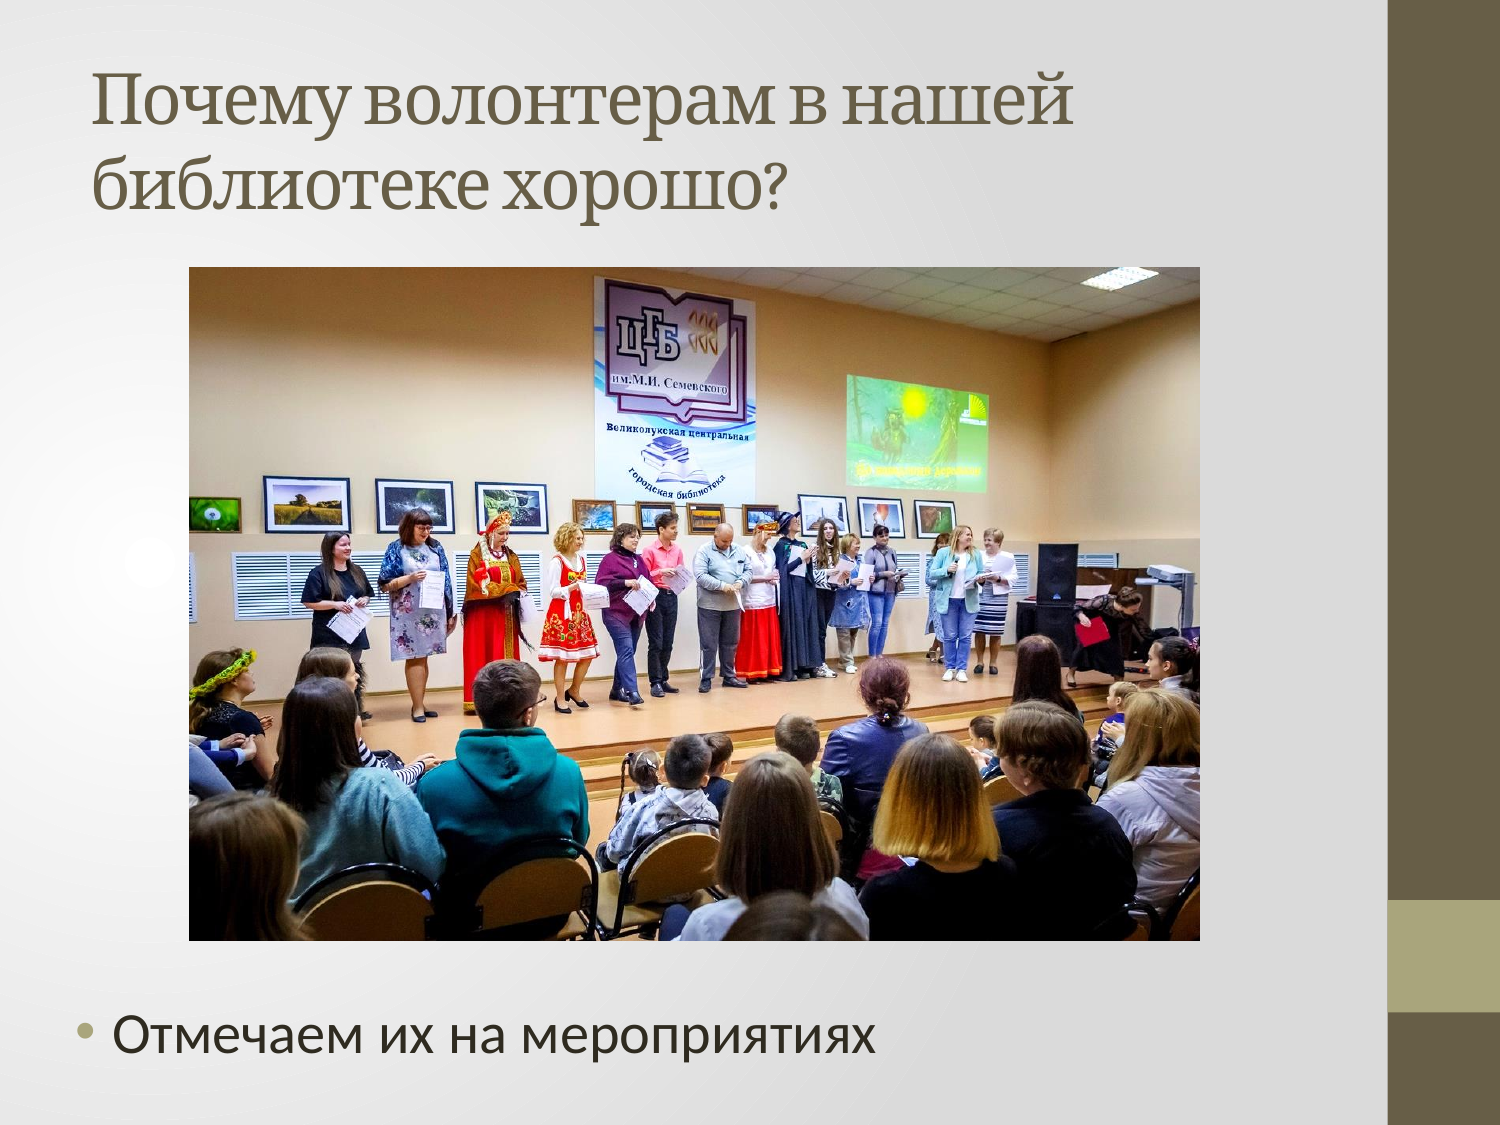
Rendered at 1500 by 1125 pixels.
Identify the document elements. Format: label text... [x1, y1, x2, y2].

picture [188, 266, 1201, 941]
title Почему волонтерам в нашей библиотеке хорошо? [75, 45, 1325, 233]
list Отмечаем их на мероприятиях [41, 987, 1317, 1125]
